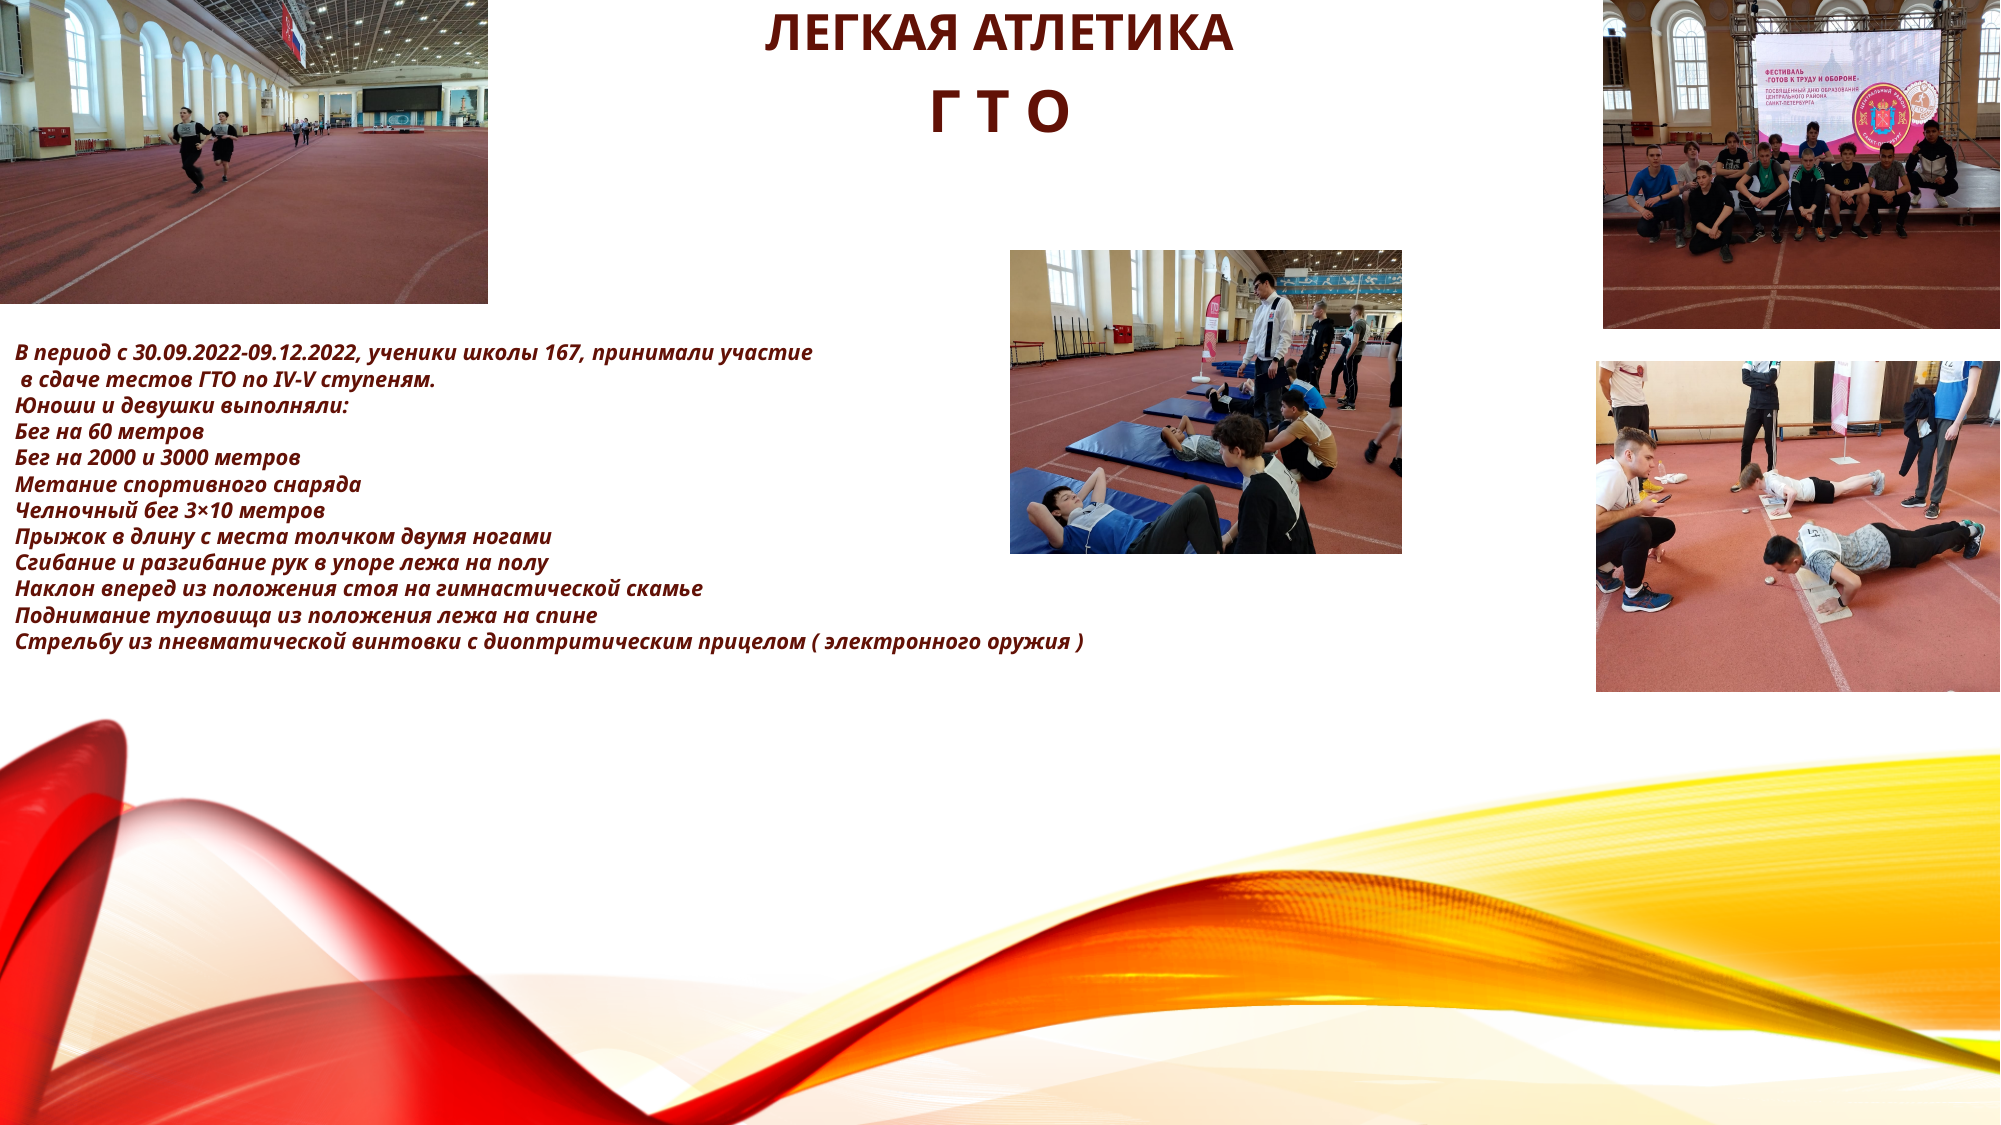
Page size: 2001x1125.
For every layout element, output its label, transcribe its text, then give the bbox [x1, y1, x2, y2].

picture [1010, 250, 1402, 554]
picture [0, 0, 489, 304]
picture [1603, 0, 2000, 329]
text_box В период с 30.09.2022-09.12.2022, ученики школы 167, принимали участие в сдаче тестов ГТО по IV-V ступеням. Юноши и девушки выполняли: Бег на 60 метров Бег на 2000 и 3000 метров Метание спортивного снаряда Челночный бег 3×10 метров Прыжок в длину с места толчком двумя ногами Сгибание и разгибание рук в упоре лежа на полу Наклон вперед из положения стоя на гимнастической скамье Поднимание туловища из положения лежа на спине Стрельбу из пневматической винтовки с диоптритическим прицелом ( электронного оружия ) [0, 331, 1122, 688]
picture [1596, 361, 2000, 692]
list ЛЕГКАЯ АТЛЕТИКА Г Т О [489, 0, 1603, 267]
picture [0, 717, 2000, 1125]
